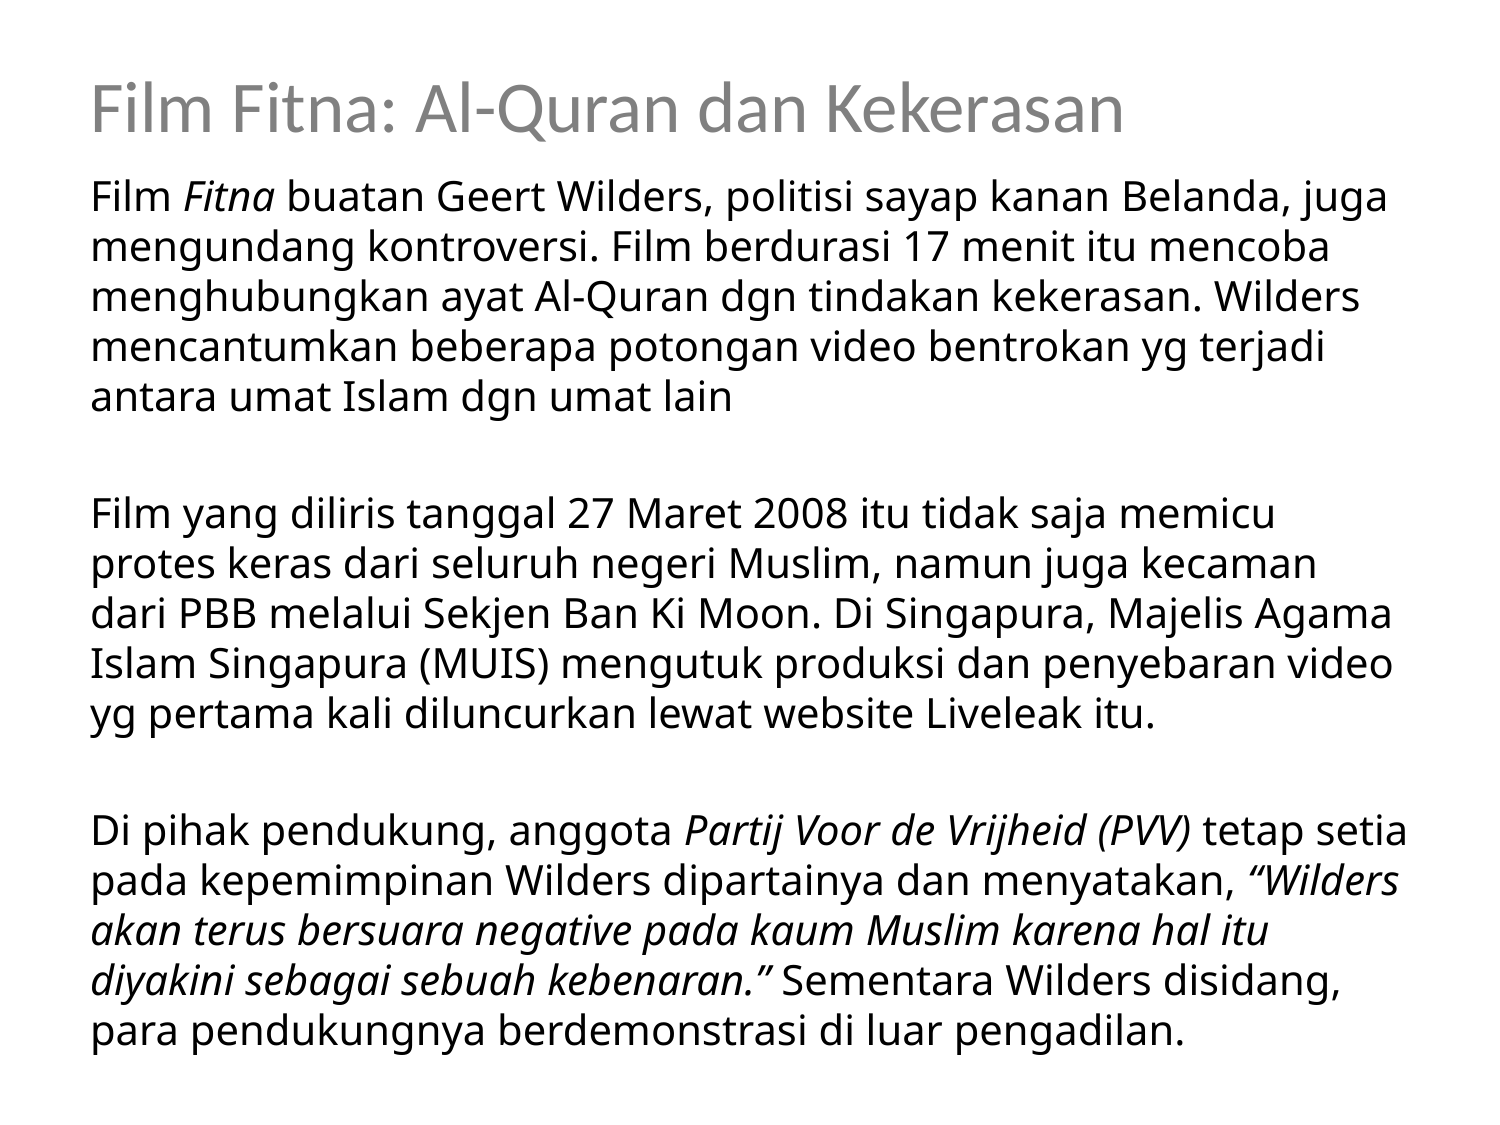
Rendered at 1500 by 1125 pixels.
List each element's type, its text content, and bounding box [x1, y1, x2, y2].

title Film Fitna: Al-Quran dan Kekerasan [75, 45, 1425, 162]
list Film Fitna buatan Geert Wilders, politisi sayap kanan Belanda, juga mengundang kontroversi. Film berdurasi 17 menit itu mencoba menghubungkan ayat Al-Quran dgn tindakan kekerasan. Wilders mencantumkan beberapa potongan video bentrokan yg terjadi antara umat Islam dgn umat lain Film yang diliris tanggal 27 Maret 2008 itu tidak saja memicu protes keras dari seluruh negeri Muslim, namun juga kecaman dari PBB melalui Sekjen Ban Ki Moon. Di Singapura, Majelis Agama Islam Singapura (MUIS) mengutuk produksi dan penyebaran video yg pertama kali diluncurkan lewat website Liveleak itu. Di pihak pendukung, anggota Partij Voor de Vrijheid (PVV) tetap setia pada kepemimpinan Wilders dipartainya dan menyatakan, “Wilders akan terus bersuara negative pada kaum Muslim karena hal itu diyakini sebagai sebuah kebenaran.” Sementara Wilders disidang, para pendukungnya berdemonstrasi di luar pengadilan. [75, 162, 1425, 1113]
